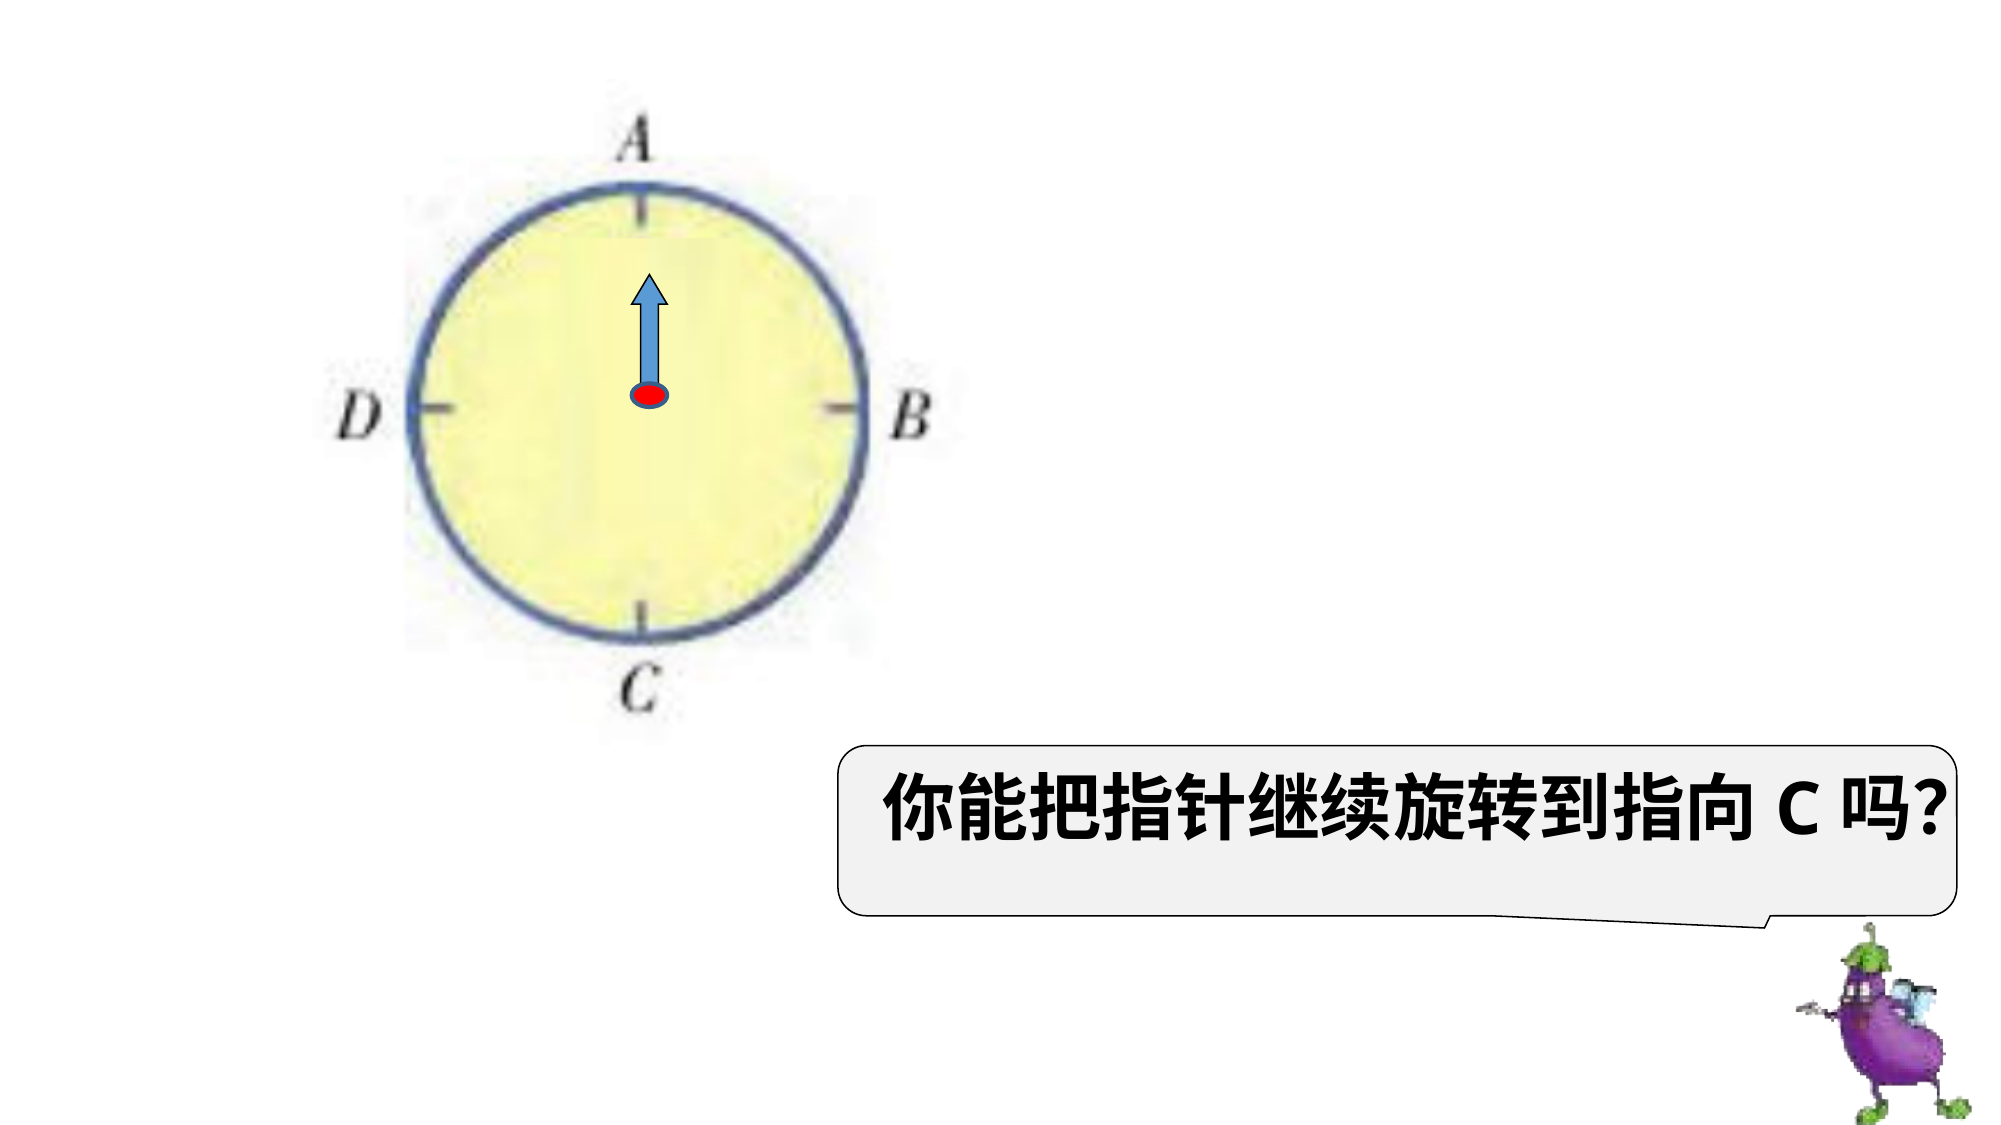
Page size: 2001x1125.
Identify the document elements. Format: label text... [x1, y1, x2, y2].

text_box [632, 274, 668, 512]
text_box 你能把指针继续旋转到指向C吗？ [837, 745, 1957, 928]
picture [1784, 915, 1987, 1125]
picture [284, 79, 970, 746]
